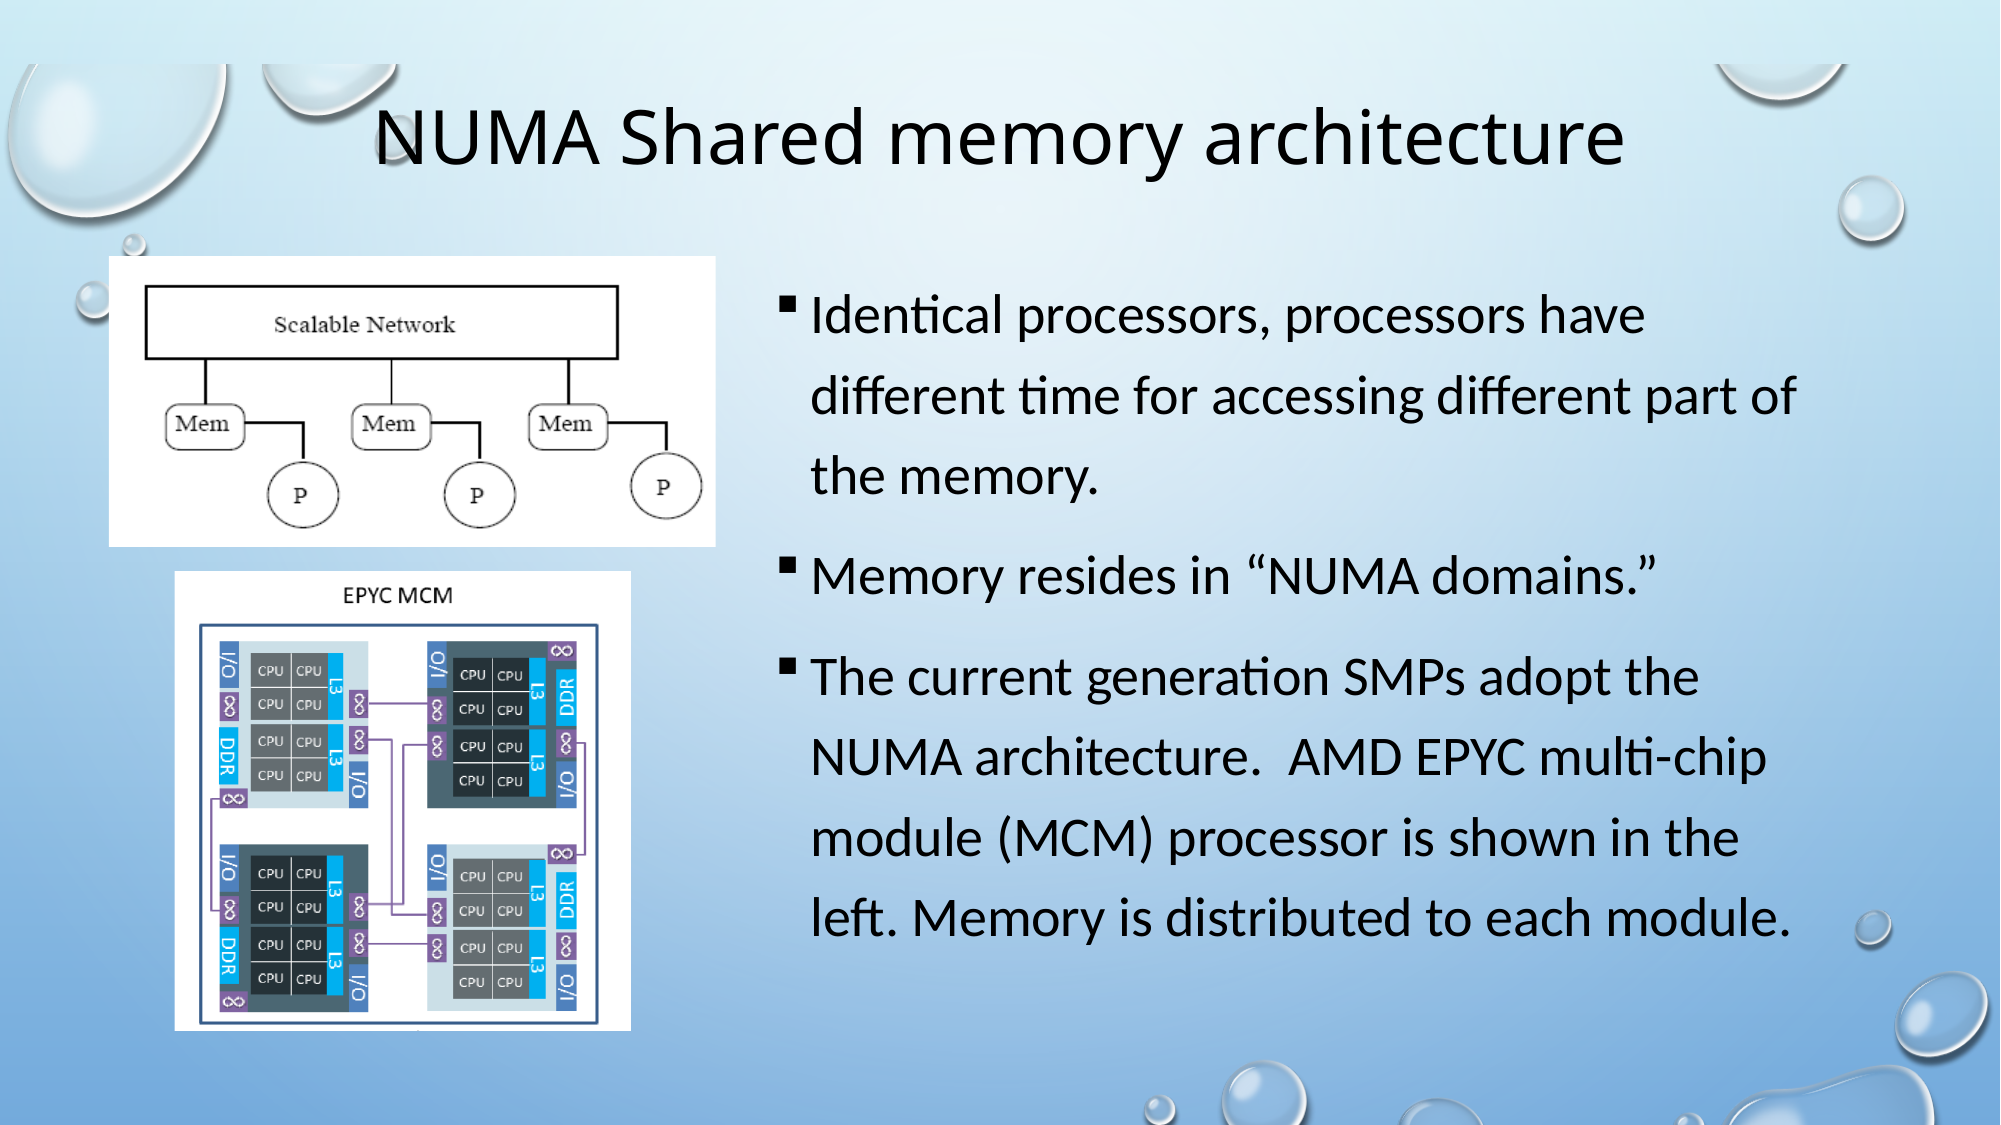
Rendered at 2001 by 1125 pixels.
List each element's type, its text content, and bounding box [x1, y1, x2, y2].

title NUMA Shared memory architecture [149, 48, 1851, 233]
list Identical processors, processors have different time for accessing different part of the memory. Memory resides in “NUMA domains.” The current generation SMPs adopt the NUMA architecture. AMD EPYC multi-chip module (MCM) processor is shown in the left. Memory is distributed to each module. [759, 256, 1850, 1021]
picture [0, 64, 2000, 1125]
